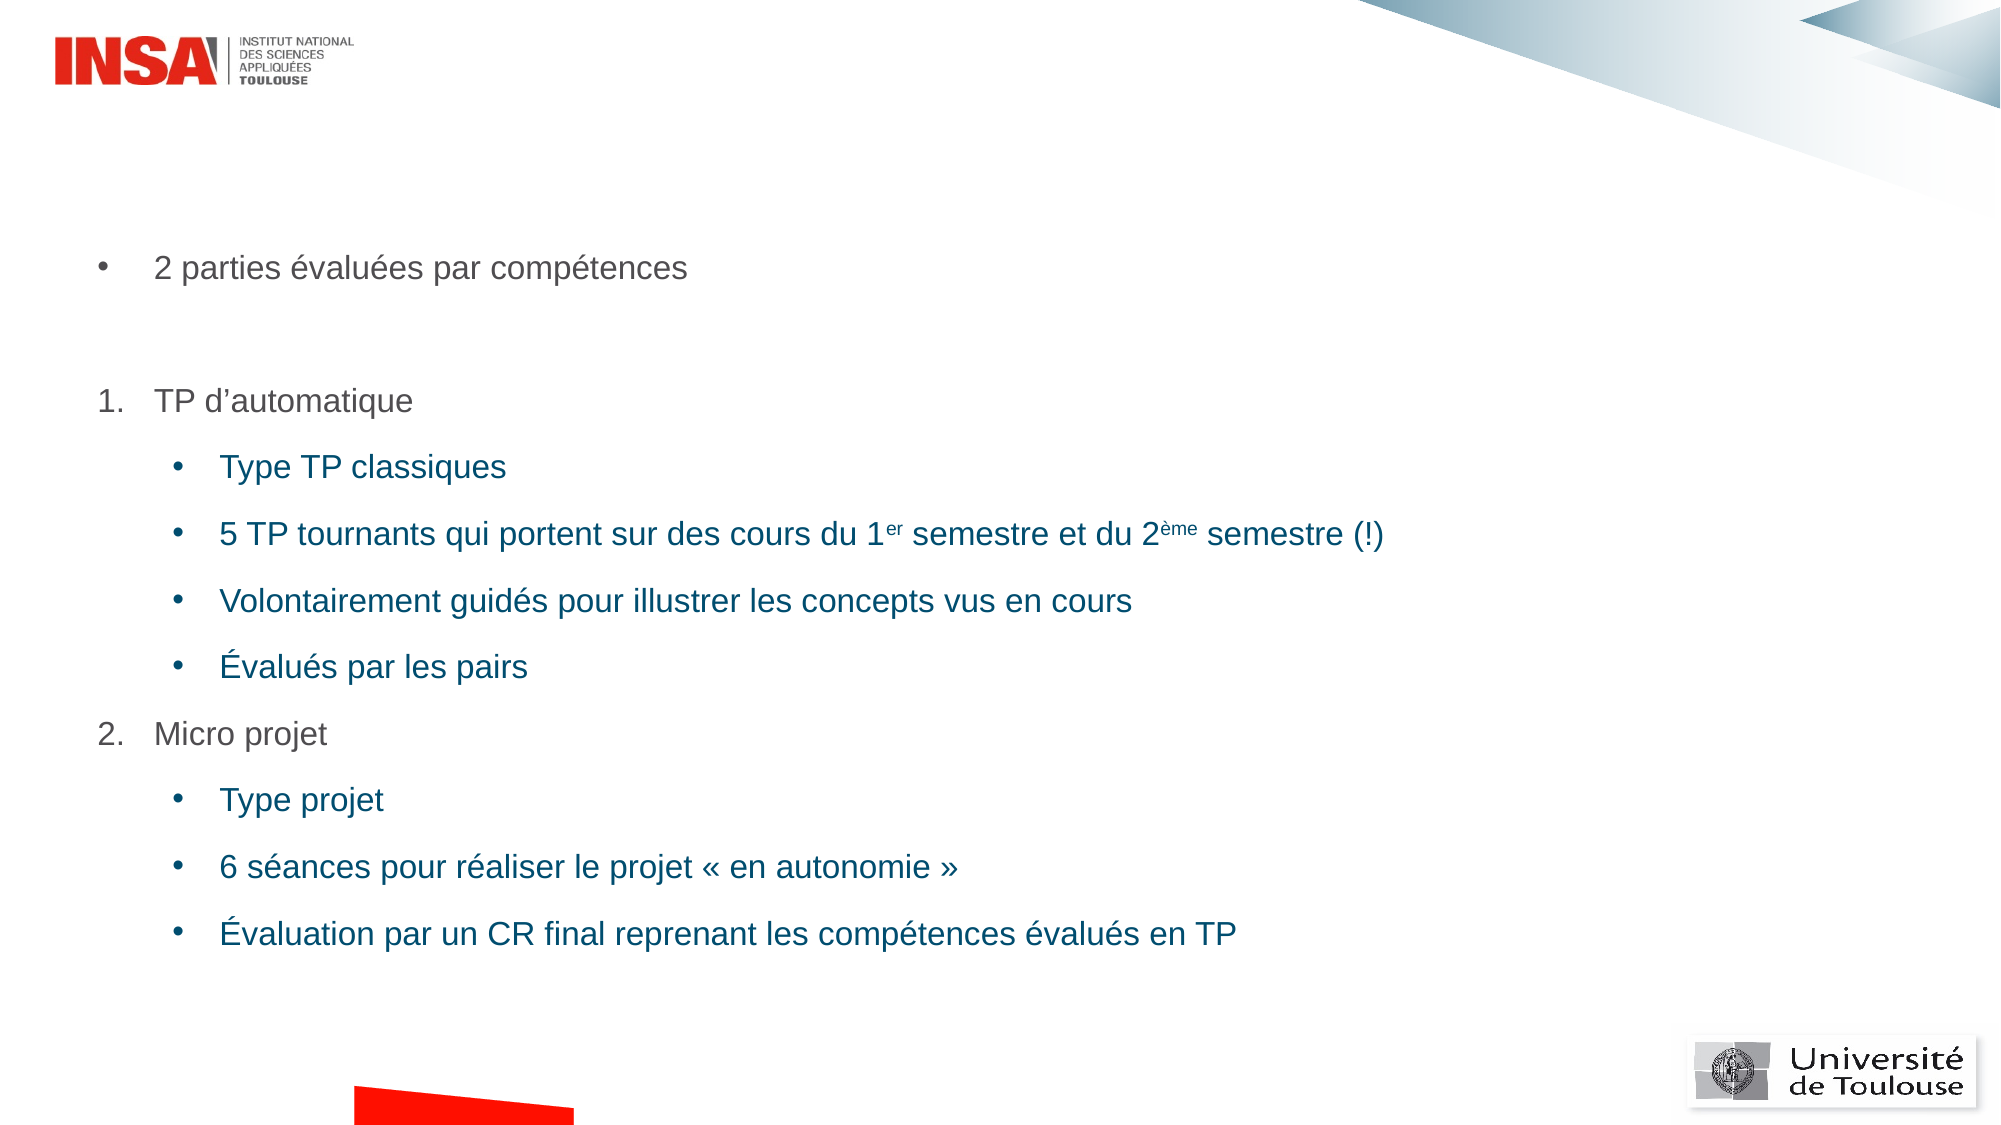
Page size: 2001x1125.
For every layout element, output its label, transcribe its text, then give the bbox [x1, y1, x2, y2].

list 2 parties évaluées par compétences TP d’automatique Type TP classiques 5 TP tournants qui portent sur des cours du 1er semestre et du 2ème semestre (!) Volontairement guidés pour illustrer les concepts vus en cours Évalués par les pairs Micro projet Type projet 6 séances pour réaliser le projet « en autonomie » Évaluation par un CR final reprenant les compétences évalués en TP [82, 218, 1926, 988]
picture [1671, 1023, 1999, 1125]
picture [55, 36, 354, 85]
